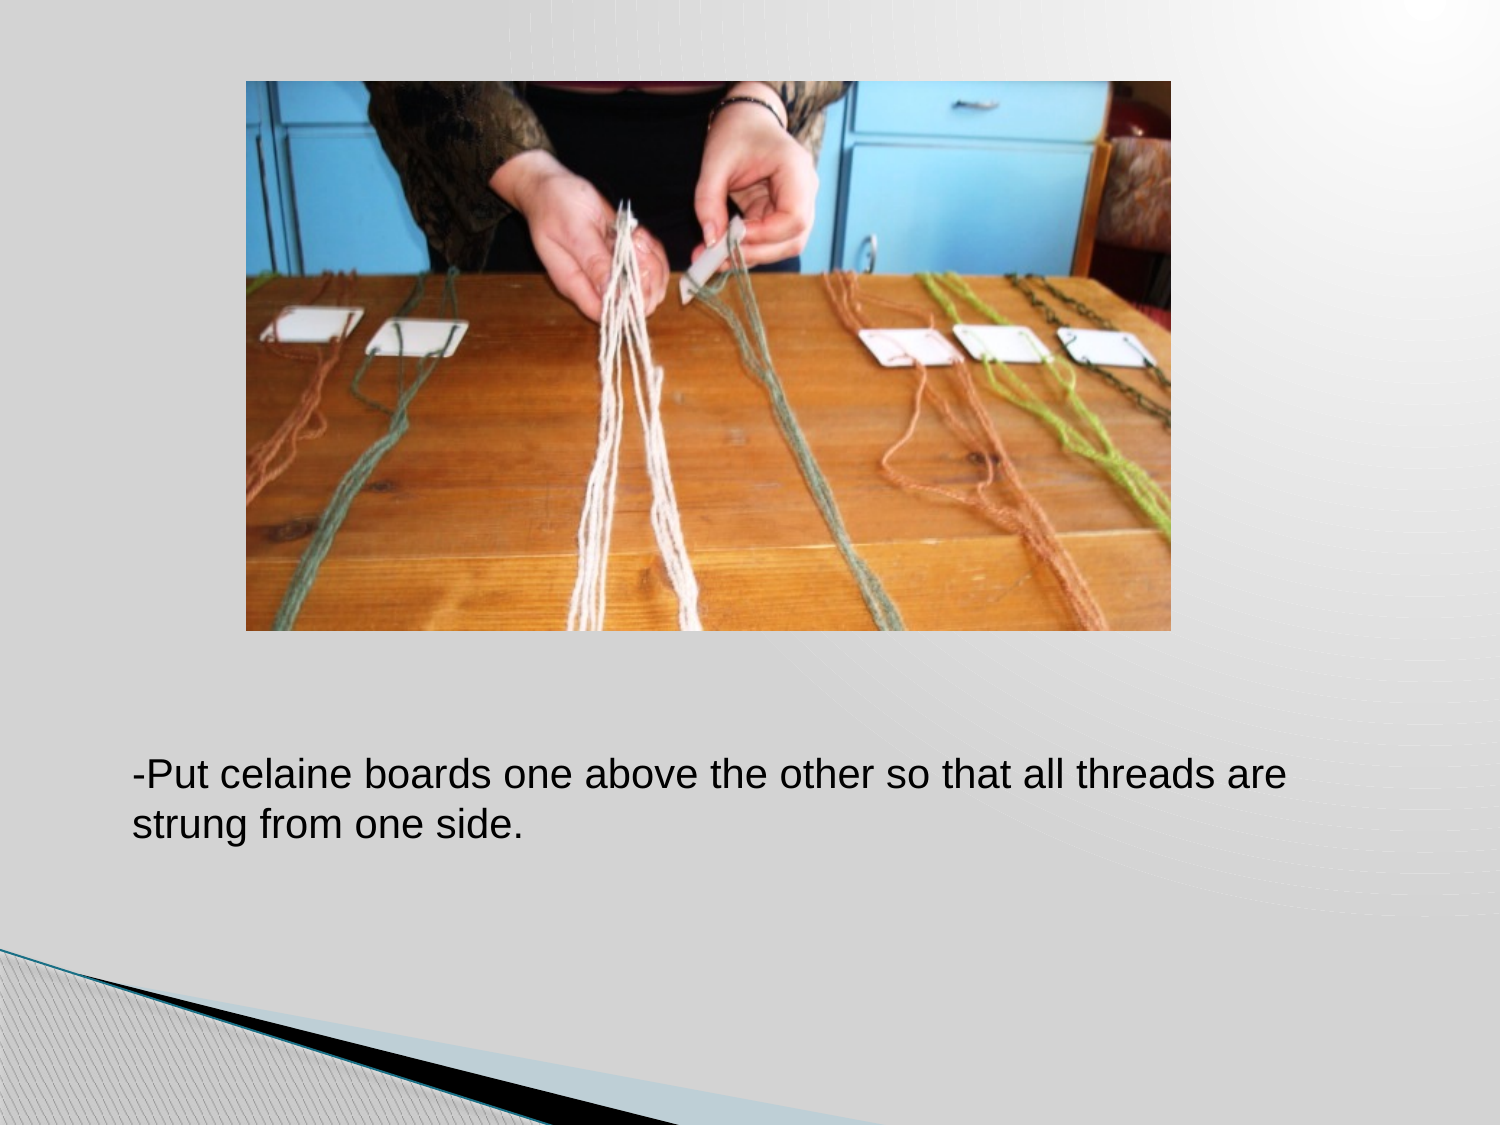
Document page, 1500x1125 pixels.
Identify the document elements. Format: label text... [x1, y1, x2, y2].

picture [245, 81, 1171, 632]
text_box -Put celaine boards one above the other so that all threads are strung from one side. [117, 738, 1336, 854]
